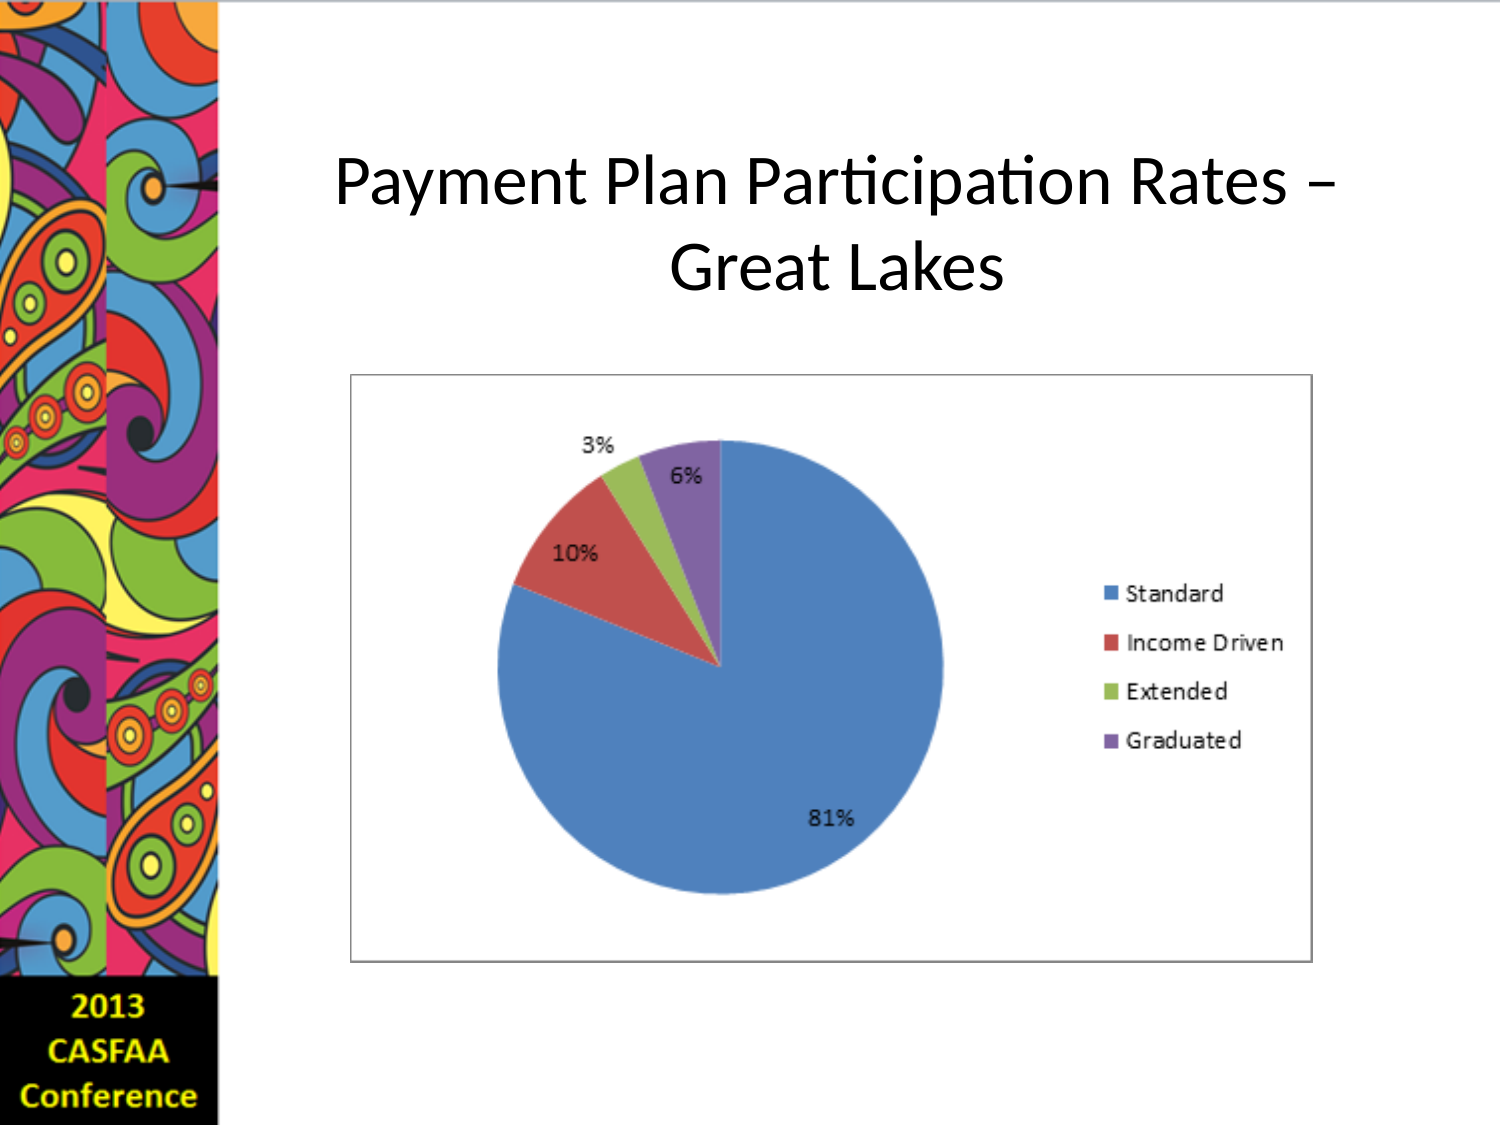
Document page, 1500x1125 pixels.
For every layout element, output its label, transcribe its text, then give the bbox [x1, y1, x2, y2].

picture [0, 0, 1500, 1125]
title Payment Plan Participation Rates – Great Lakes [237, 125, 1438, 313]
